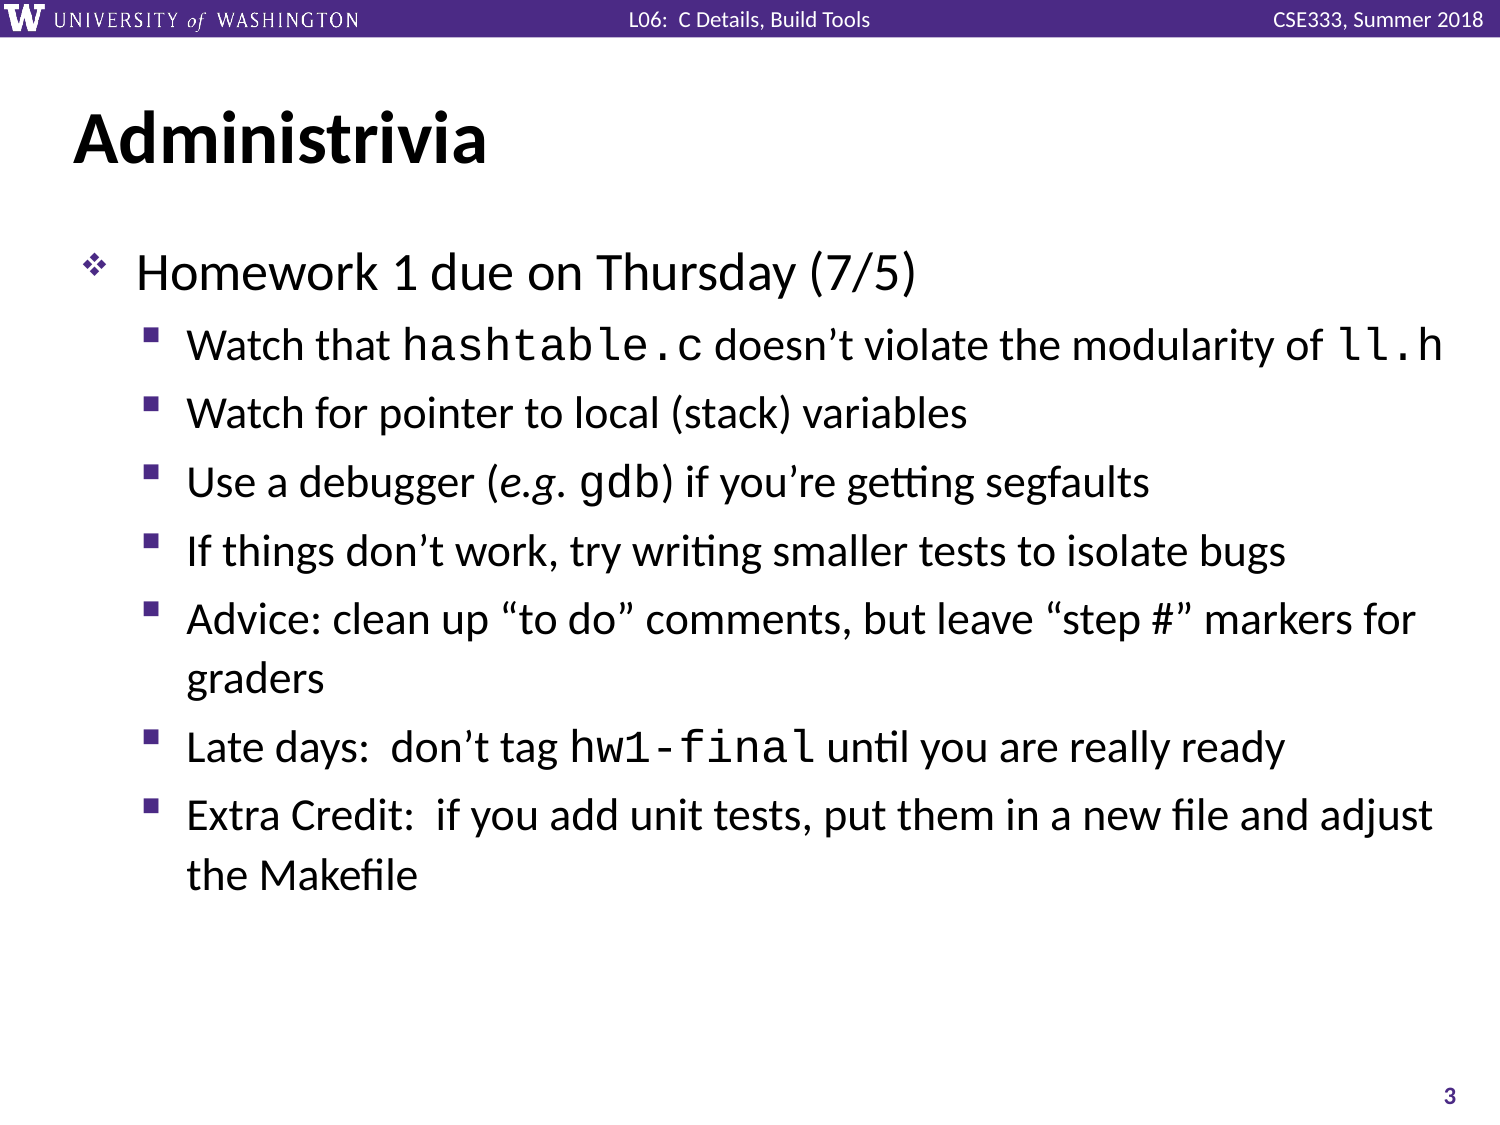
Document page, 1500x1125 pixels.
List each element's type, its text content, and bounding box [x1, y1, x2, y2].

picture [4, 4, 358, 32]
list Homework 1 due on Thursday (7/5) Watch that hashtable.c doesn’t violate the modularity of ll.h Watch for pointer to local (stack) variables Use a debugger (e.g. gdb) if you’re getting segfaults If things don’t work, try writing smaller tests to isolate bugs Advice: clean up “to do” comments, but leave “step #” markers for graders Late days: don’t tag hw1-final until you are really ready Extra Credit: if you add unit tests, put them in a new file and adjust the Makefile [64, 223, 1471, 1040]
slide_number 3 [1400, 1065, 1500, 1125]
title Administrivia [58, 71, 1438, 197]
